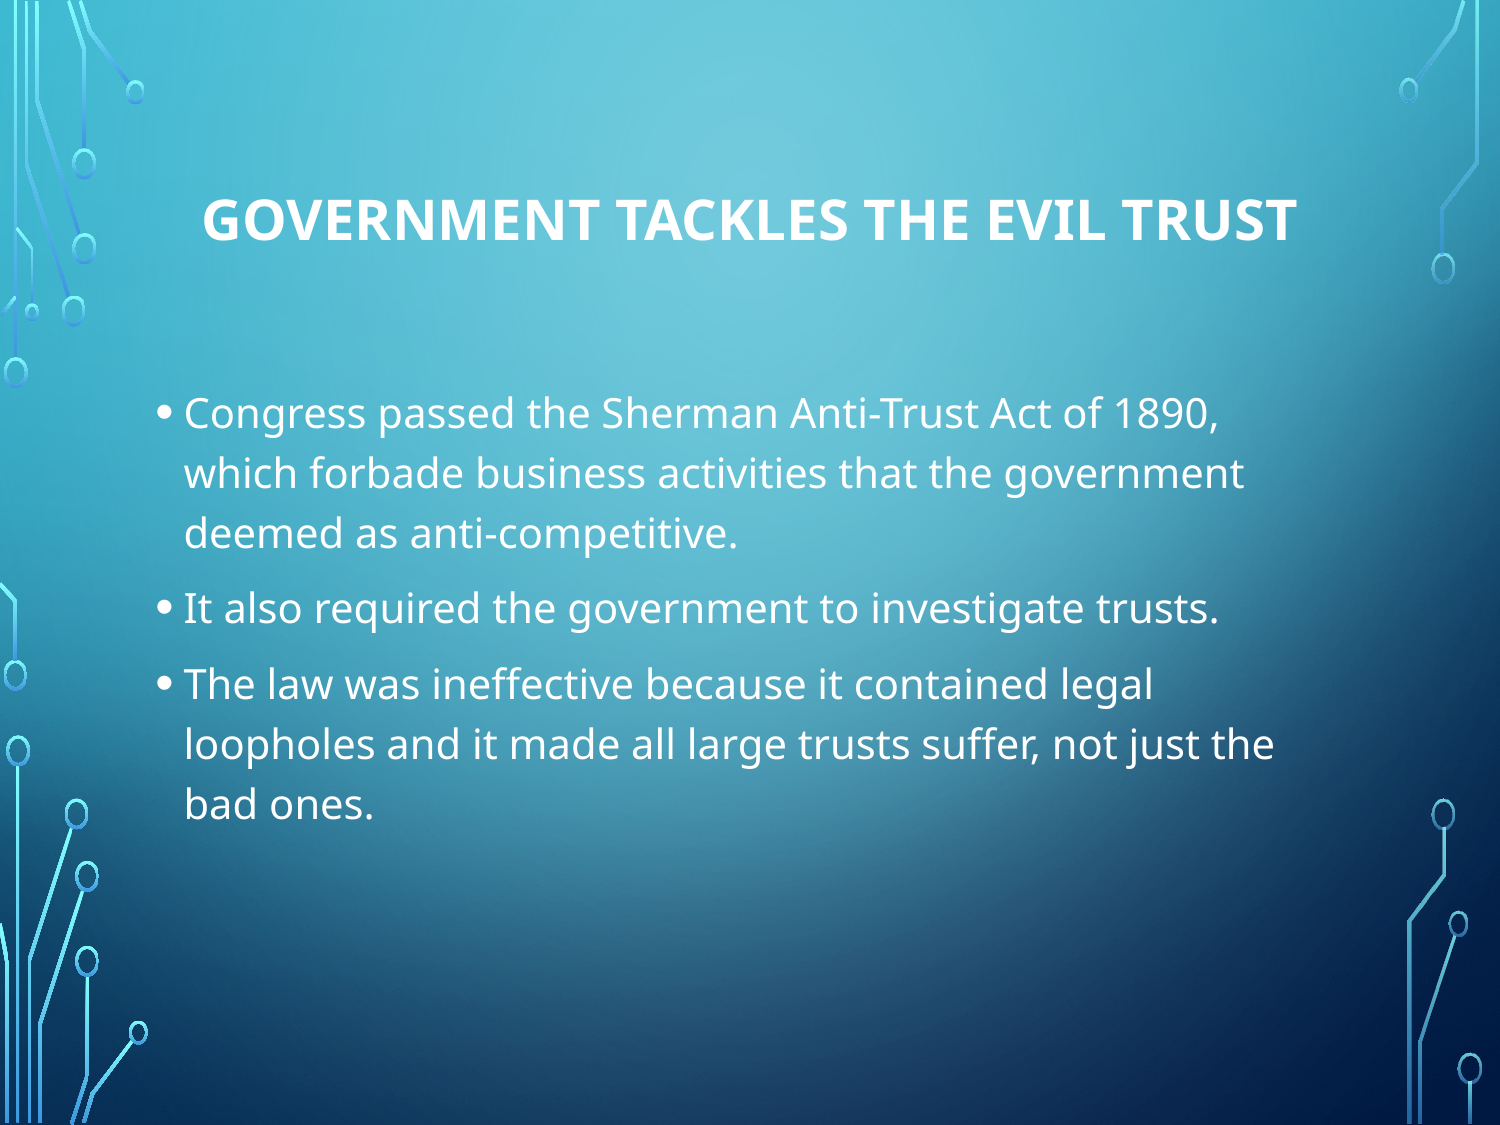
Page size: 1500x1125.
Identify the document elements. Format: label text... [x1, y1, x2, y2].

list Congress passed the Sherman Anti-Trust Act of 1890, which forbade business activities that the government deemed as anti-competitive. It also required the government to investigate trusts. The law was ineffective because it contained legal loopholes and it made all large trusts suffer, not just the bad ones. [140, 369, 1360, 950]
title Government Tackles the Evil Trust [140, 101, 1360, 344]
